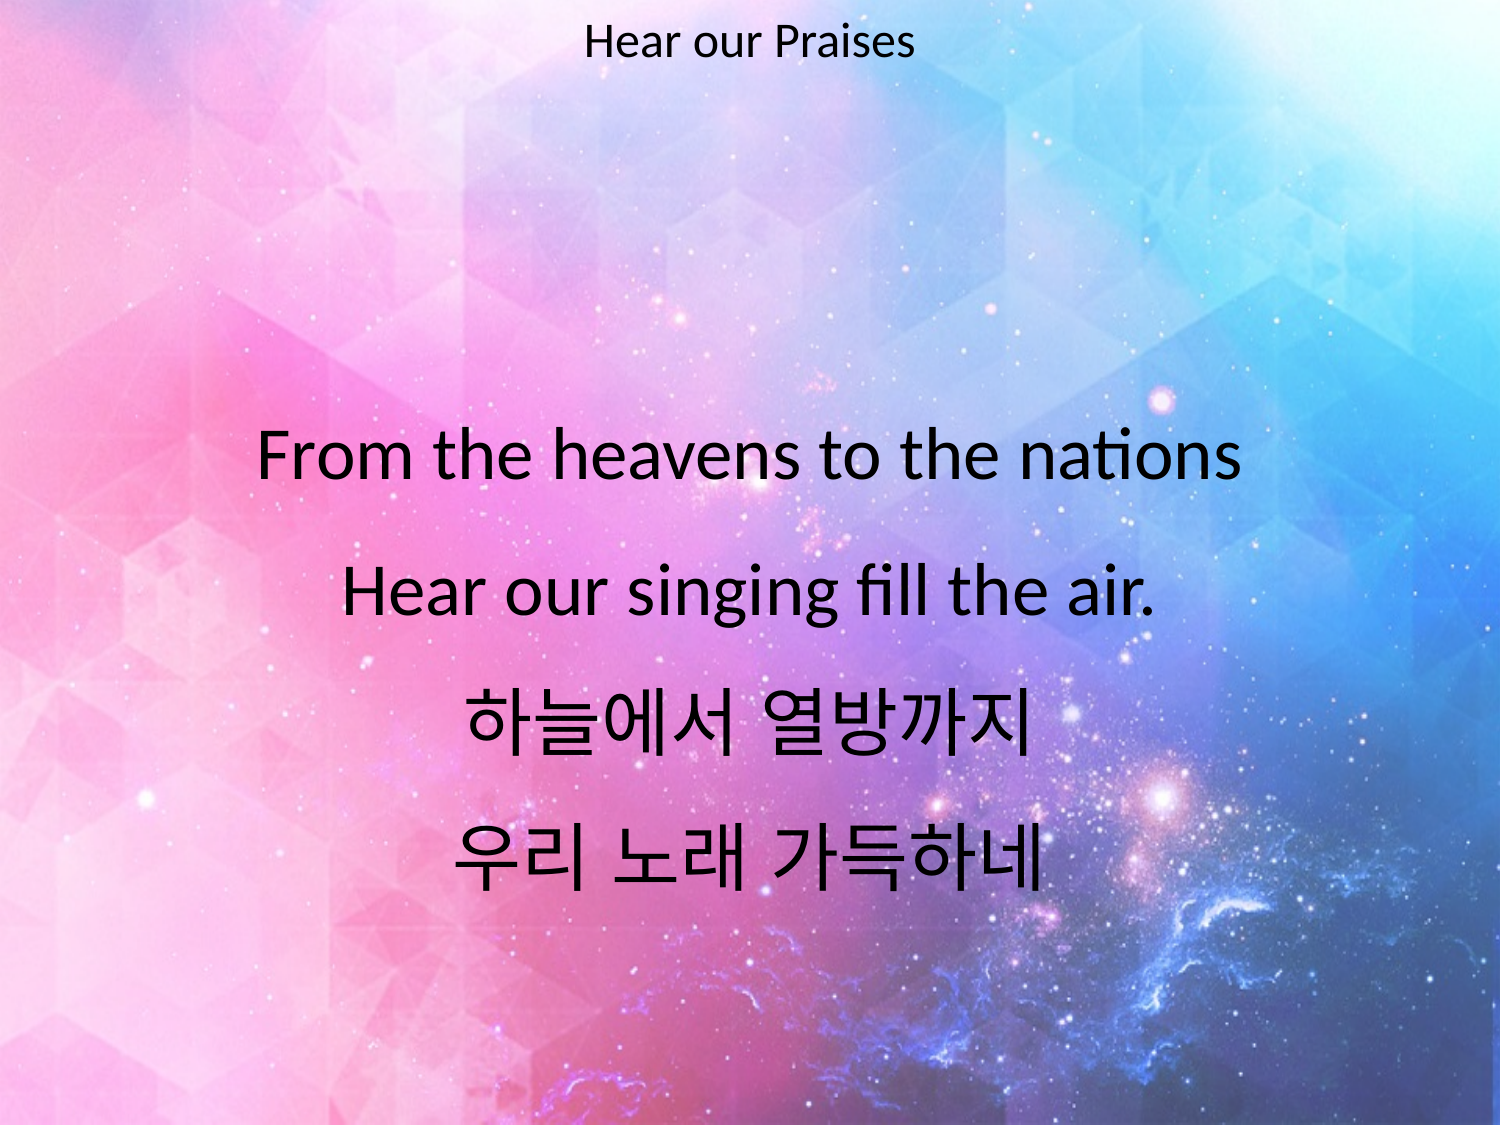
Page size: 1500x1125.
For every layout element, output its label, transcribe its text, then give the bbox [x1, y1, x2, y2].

list From the heavens to the nations Hear our singing fill the air. 하늘에서 열방까지 우리 노래 가득하네 [0, 149, 1500, 1110]
list Hear our Praises [0, 0, 1500, 75]
